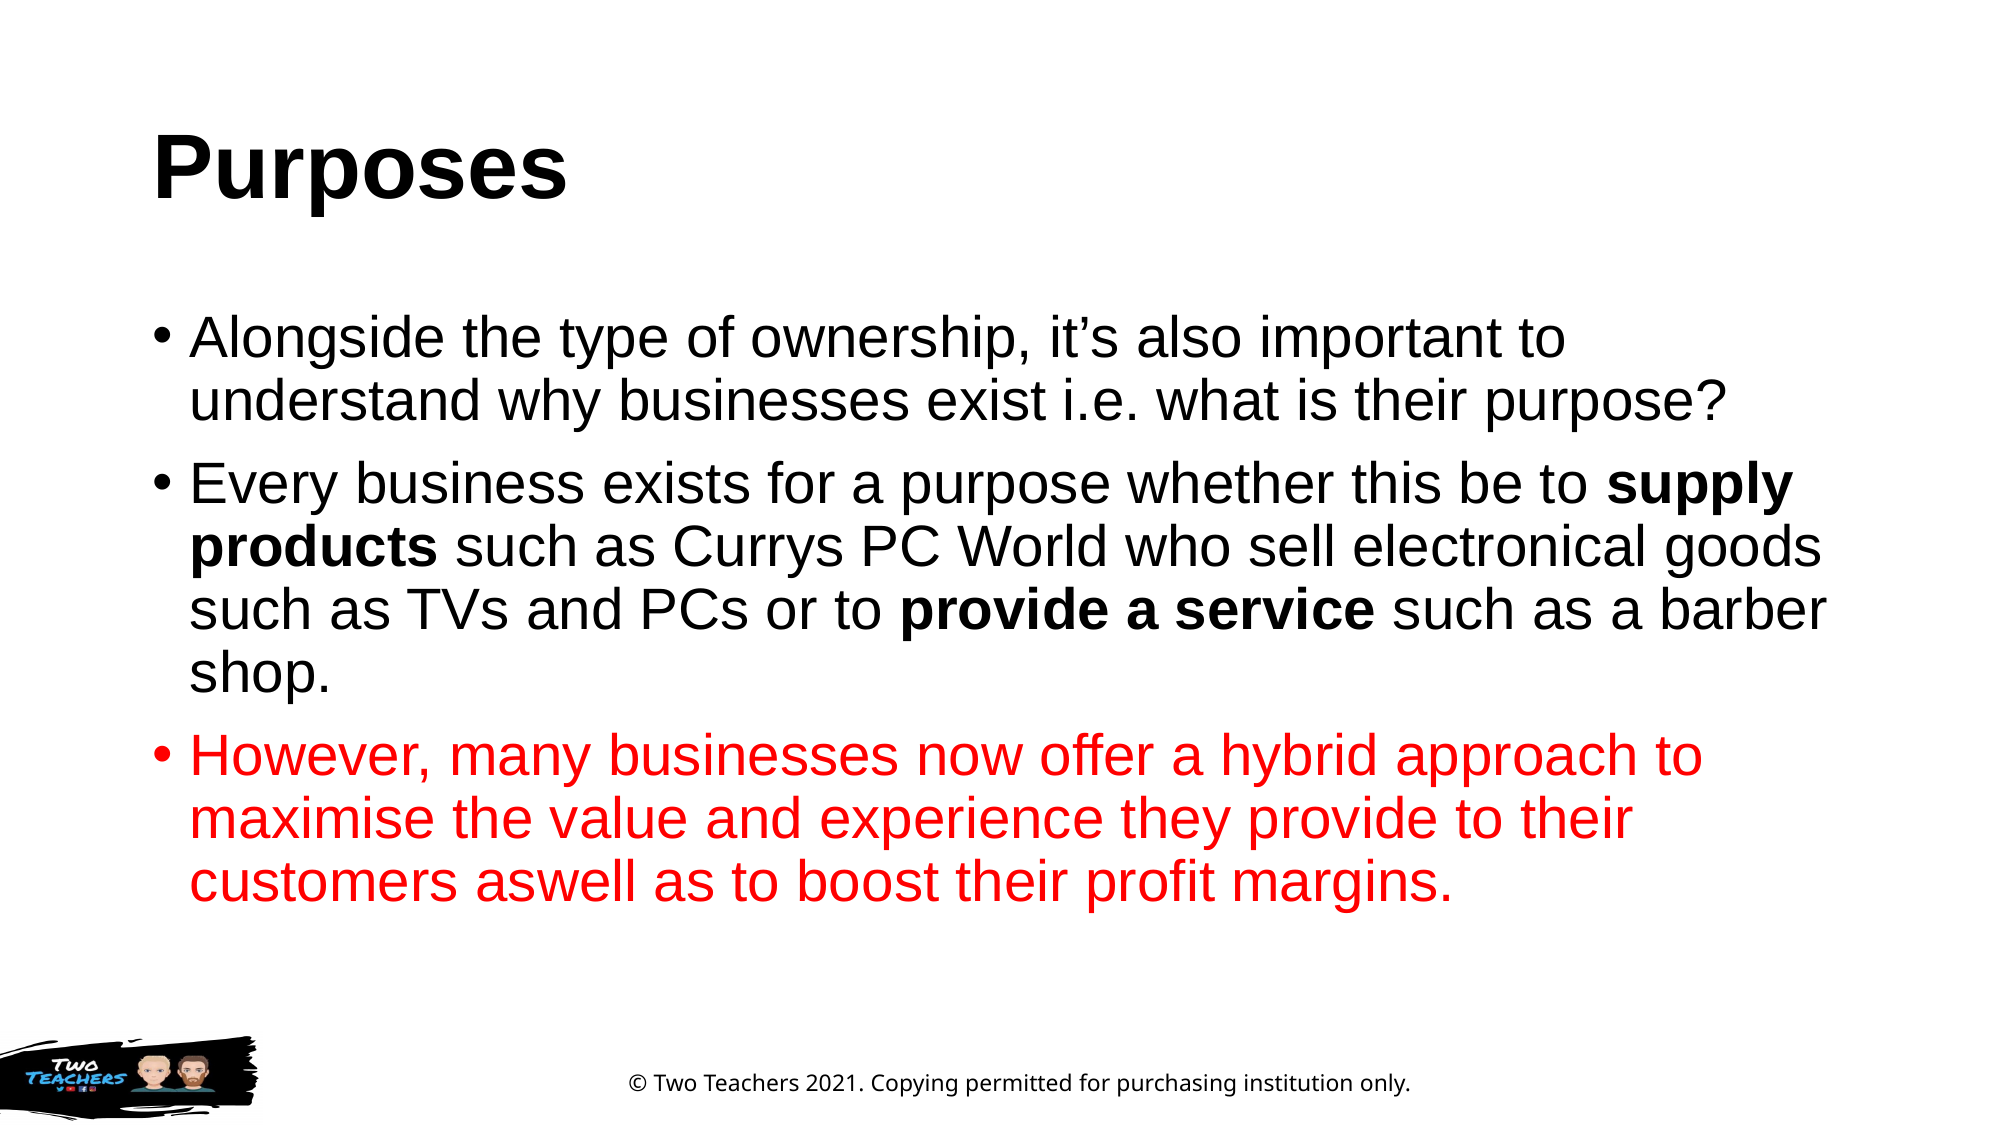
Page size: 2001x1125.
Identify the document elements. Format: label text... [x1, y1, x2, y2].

picture [0, 1030, 263, 1125]
list Alongside the type of ownership, it’s also important to understand why businesses exist i.e. what is their purpose? Every business exists for a purpose whether this be to supply products such as Currys PC World who sell electronical goods such as TVs and PCs or to provide a service such as a barber shop. However, many businesses now offer a hybrid approach to maximise the value and experience they provide to their customers aswell as to boost their profit margins. [137, 299, 1863, 1014]
title Purposes [137, 59, 1863, 278]
